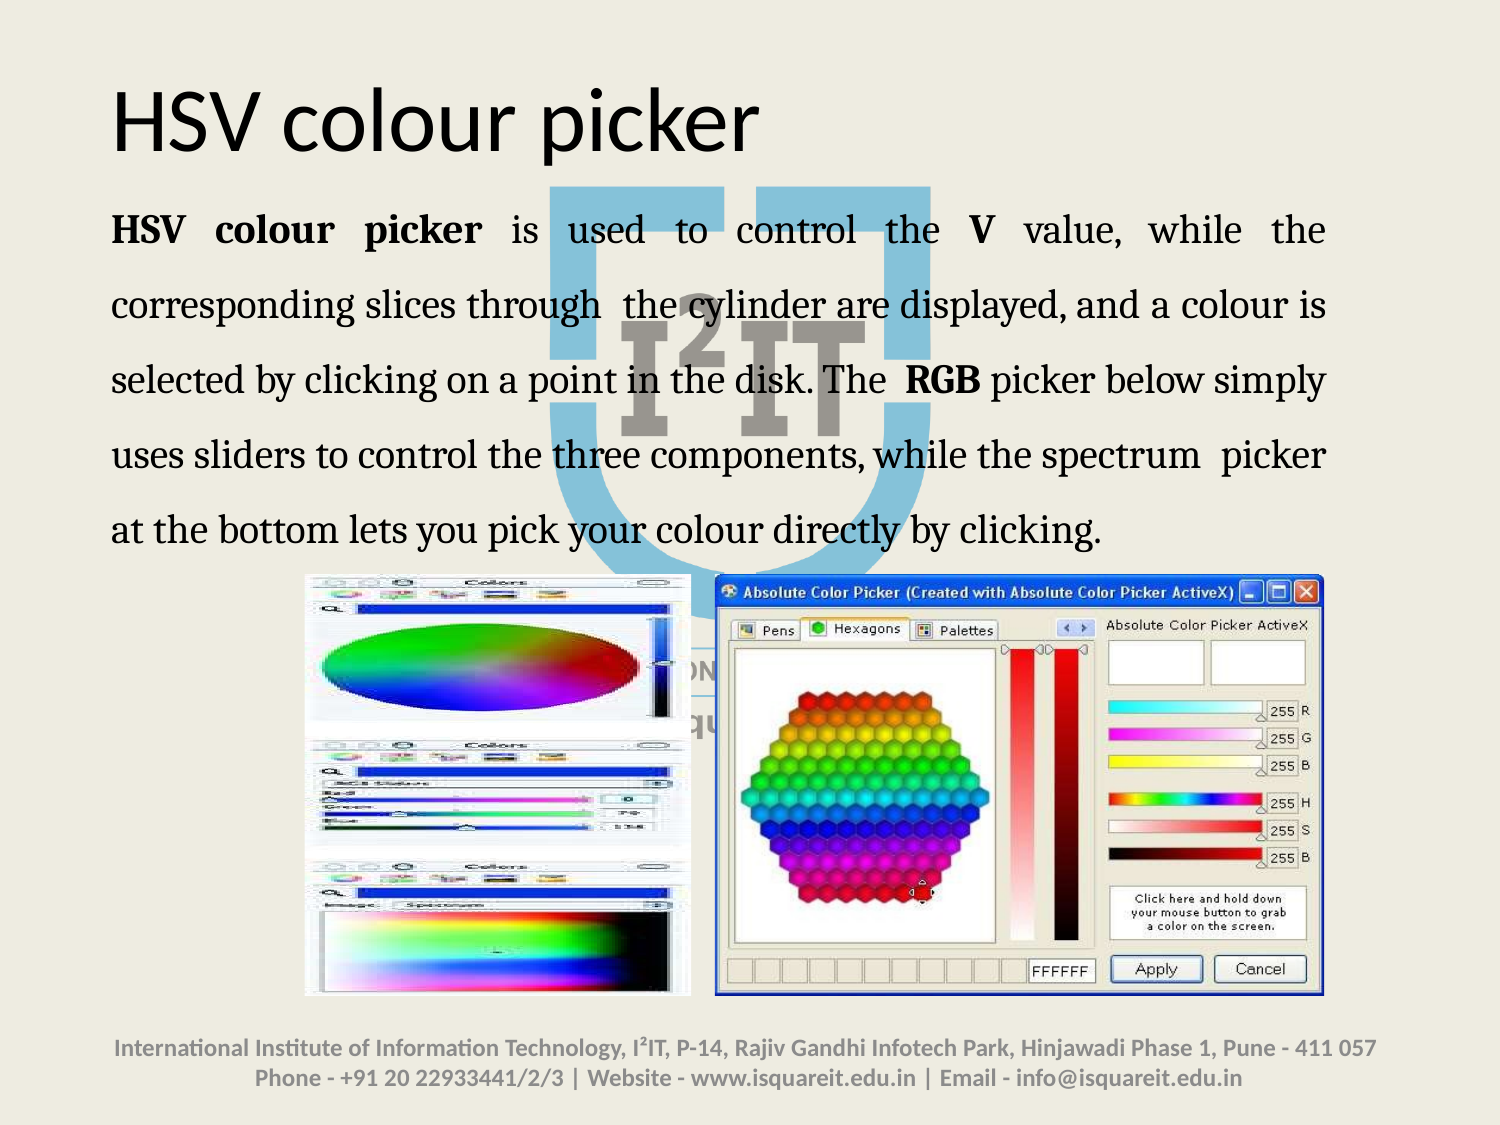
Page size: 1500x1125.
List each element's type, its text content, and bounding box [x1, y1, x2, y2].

picture [515, 163, 965, 762]
footer International Institute of Information Technology, I²IT, P-14, Rajiv Gandhi Infotech Park, Hinjawadi Phase 1, Pune - 411 057 Phone - +91 20 22933441/2/3 | Website - www.isquareit.edu.in | Email - info@isquareit.edu.in [0, 1022, 1500, 1102]
text_box HSV colour picker [108, 57, 903, 170]
text_box [304, 574, 692, 996]
text_box HSV colour picker is used to control the V value, while the corresponding slices through the cylinder are displayed, and a colour is selected by clicking on a point in the disk. The RGB picker below simply uses sliders to control the three components, while the spectrum picker at the bottom lets you pick your colour directly by clicking. [108, 174, 510, 552]
text_box [714, 574, 1325, 996]
text_box HSV colour picker is used to control the V value, while the corresponding slices through the cylinder are displayed, and a colour is selected by clicking on a point in the disk. The RGB picker below simply uses sliders to control the three components, while the spectrum picker at the bottom lets you pick your colour directly by clicking. [968, 174, 1327, 552]
